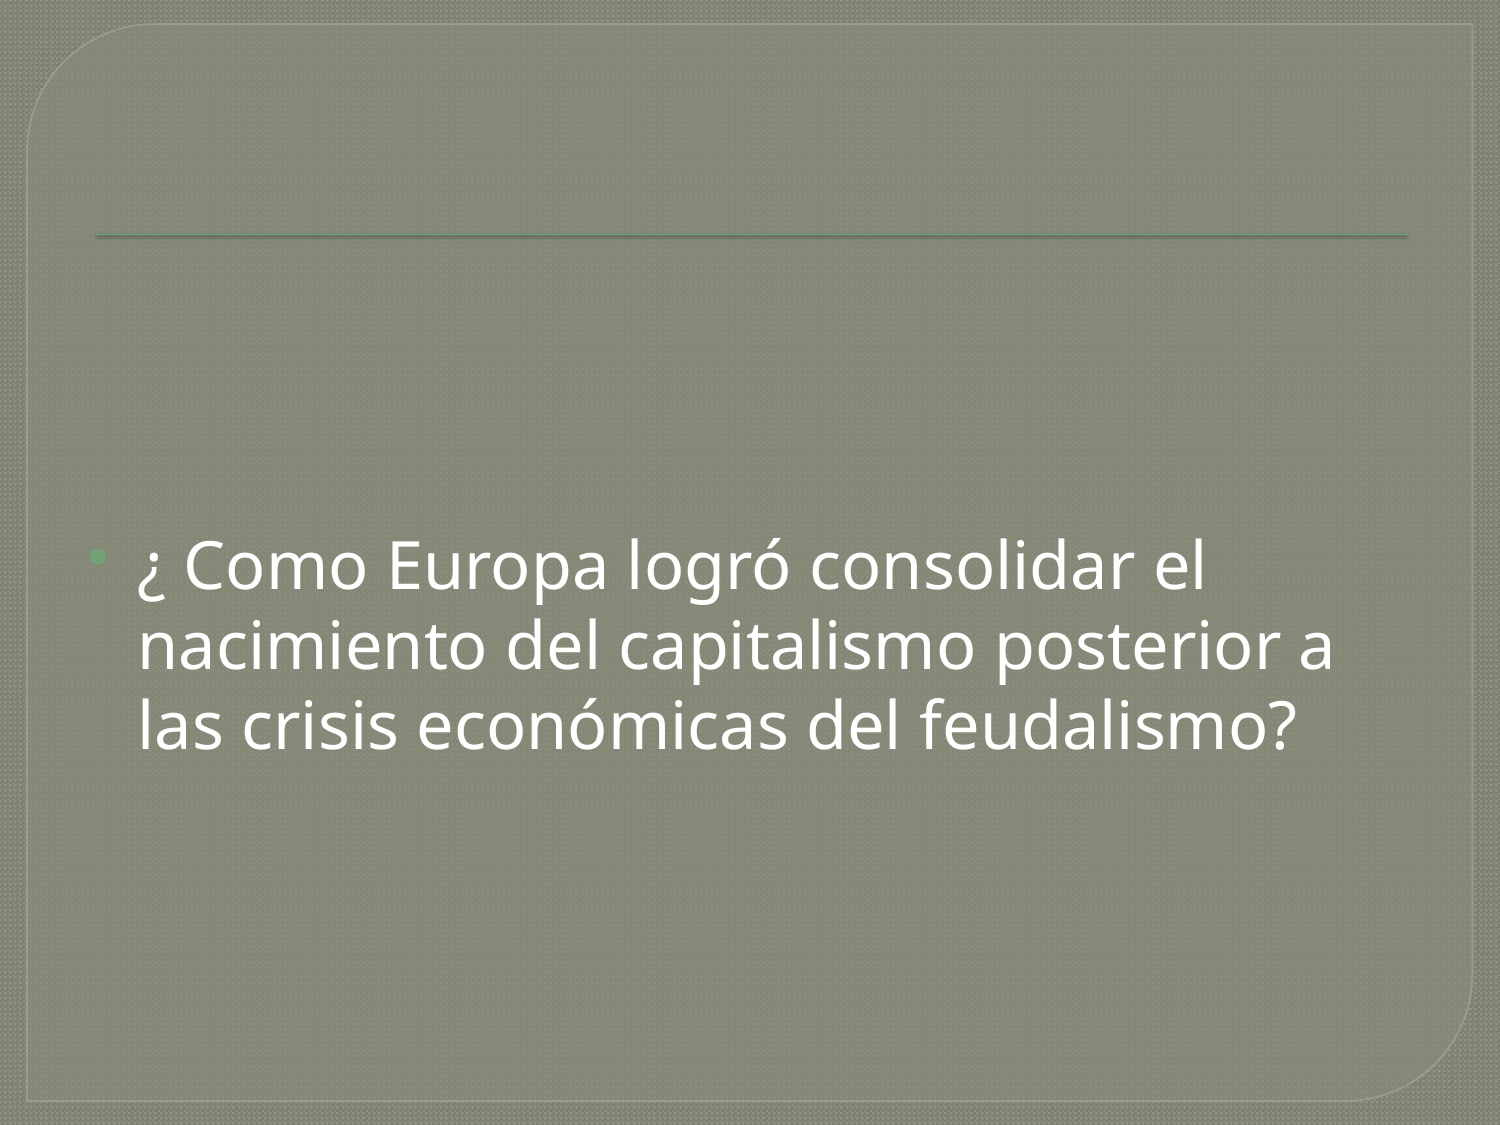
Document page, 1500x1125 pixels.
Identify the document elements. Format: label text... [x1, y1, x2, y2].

list ¿ Como Europa logró consolidar el nacimiento del capitalismo posterior a las crisis económicas del feudalismo? [75, 515, 1425, 773]
